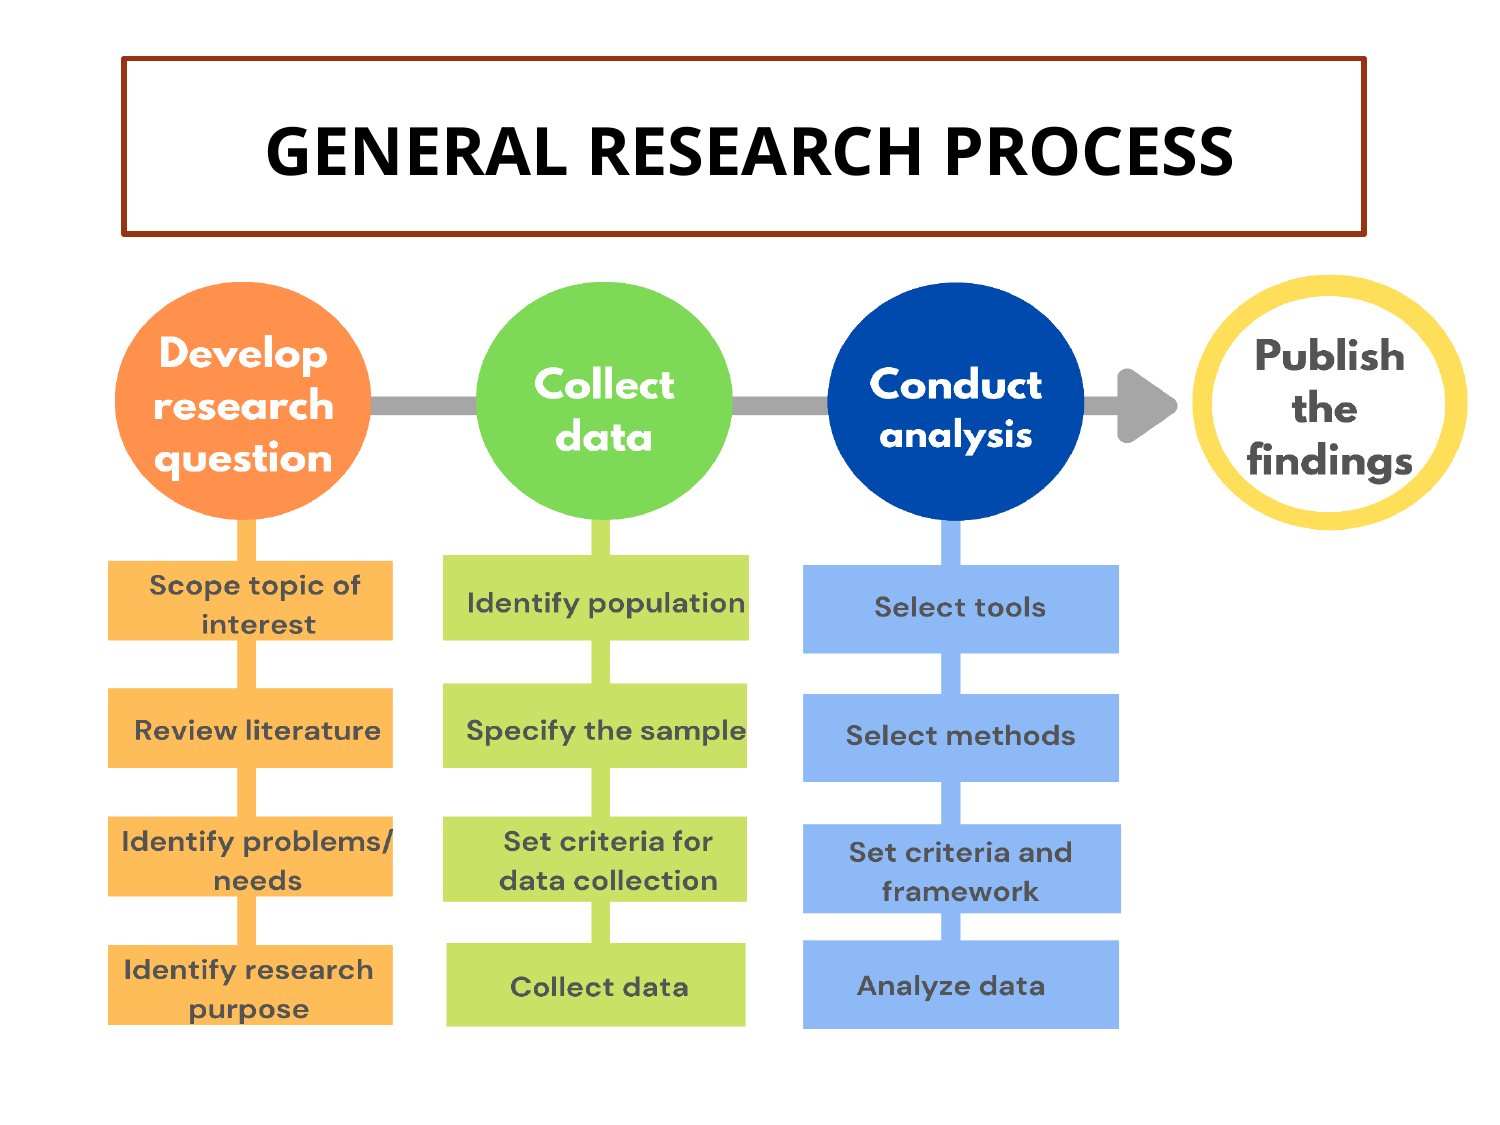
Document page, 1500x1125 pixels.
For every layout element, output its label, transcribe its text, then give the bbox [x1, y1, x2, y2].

text_box [123, 58, 1365, 235]
title GENERAL RESEARCH PROCESS [0, 54, 1500, 254]
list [29, 239, 1500, 1125]
